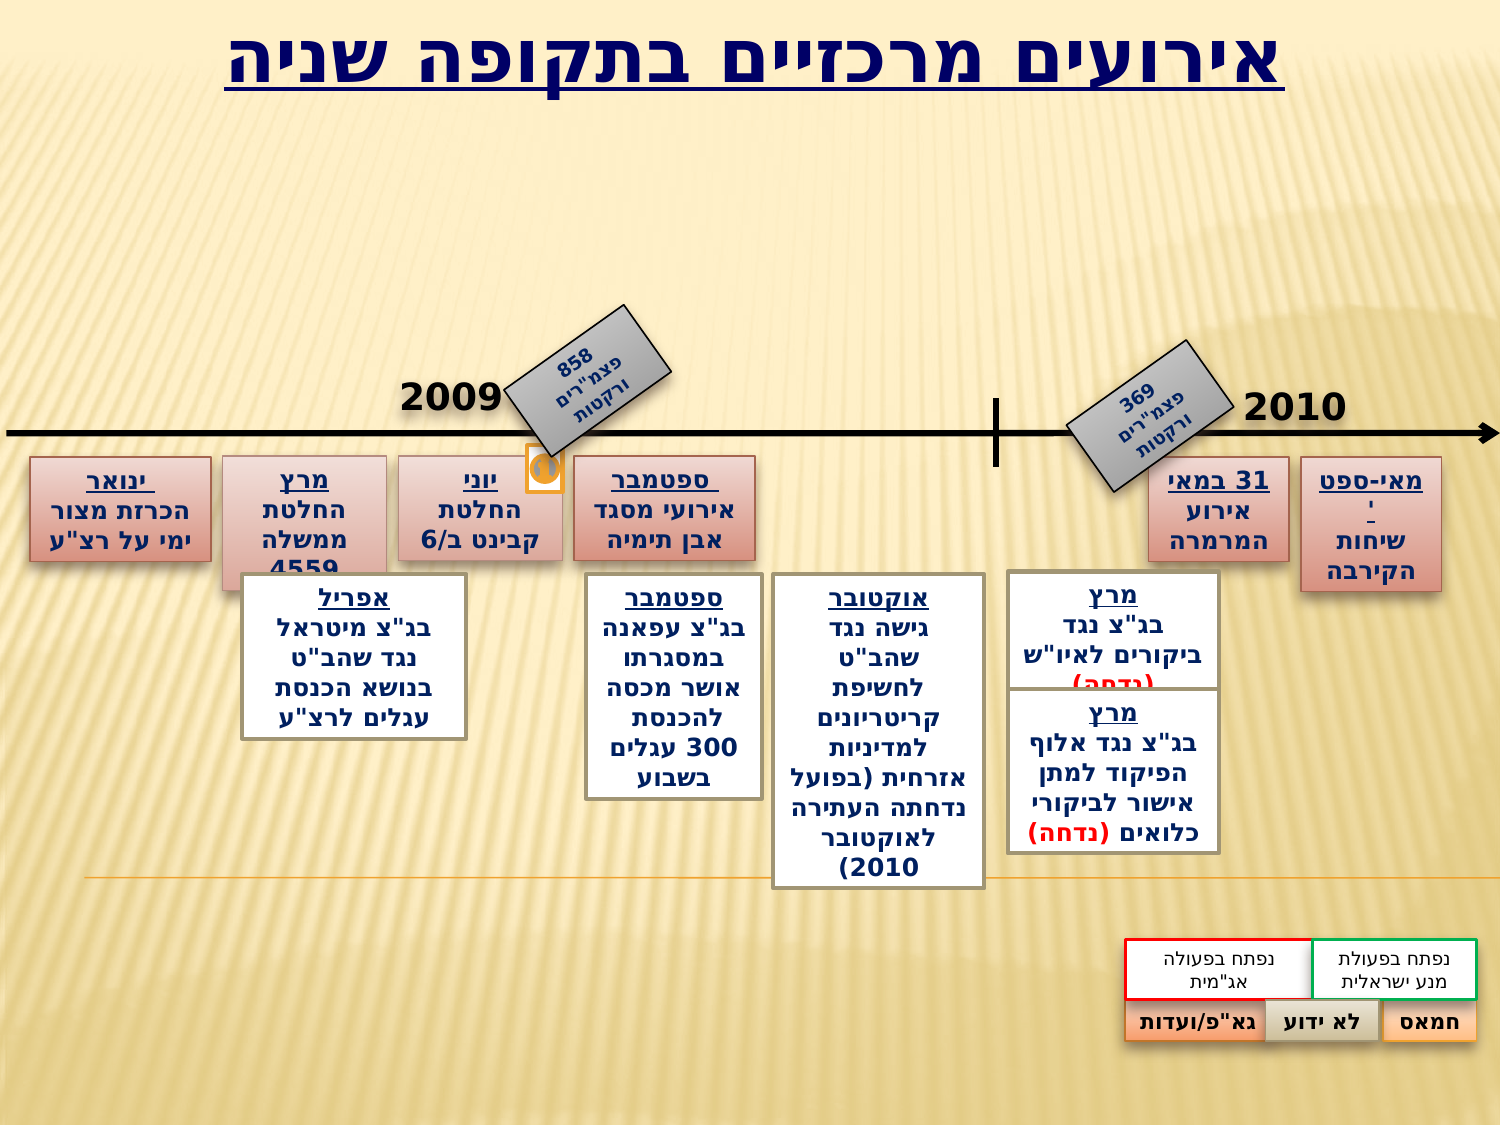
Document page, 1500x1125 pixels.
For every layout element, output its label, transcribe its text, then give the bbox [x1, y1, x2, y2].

text_box [525, 452, 565, 494]
text_box 2009 [350, 362, 536, 432]
text_box 2010 [1217, 373, 1396, 432]
text_box ספטמבר בג"צ עפאנה במסגרתו אושר מכסה להכנסת 300 עגלים בשבוע [584, 572, 764, 801]
text_box אירועים מרכזיים בתקופה שניה [79, 0, 1430, 188]
text_box אפריל בג"צ מיטראל נגד שהב"ט בנושא הכנסת עגלים לרצ"ע [240, 572, 468, 741]
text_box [1124, 939, 1477, 1044]
text_box יוני החלטת קבינט ב/6 [398, 455, 563, 561]
text_box מרץ בג"צ נגד ביקורים לאיו"ש (נדחה) [1006, 569, 1221, 687]
text_box אוקטובר גישה נגד שהב"ט לחשיפת קריטריונים למדיניות אזרחית (בפועל נדחתה העתירה לאוקטובר 2010) [771, 572, 986, 890]
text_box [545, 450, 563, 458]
text_box ספטמבר אירועי מסגד אבן תימיה [573, 455, 756, 561]
text_box מרץ החלטת ממשלה 4559 [222, 455, 387, 591]
text_box 369 פצמ"רים ורקטות [1065, 339, 1235, 432]
text_box 369 פצמ"רים ורקטות [1083, 450, 1175, 493]
text_box ינואר הכרזת מצור ימי על רצ"ע [29, 456, 212, 562]
text_box מאי-ספט' שיחות הקירבה [1300, 456, 1442, 592]
text_box 31 במאי אירוע המרמרה [1148, 459, 1290, 562]
text_box 858 פצמ"רים ורקטות [503, 304, 673, 432]
text_box מרץ בג"צ נגד אלוף הפיקוד למתן אישור לביקורי כלואים (נדחה) [1006, 687, 1221, 855]
